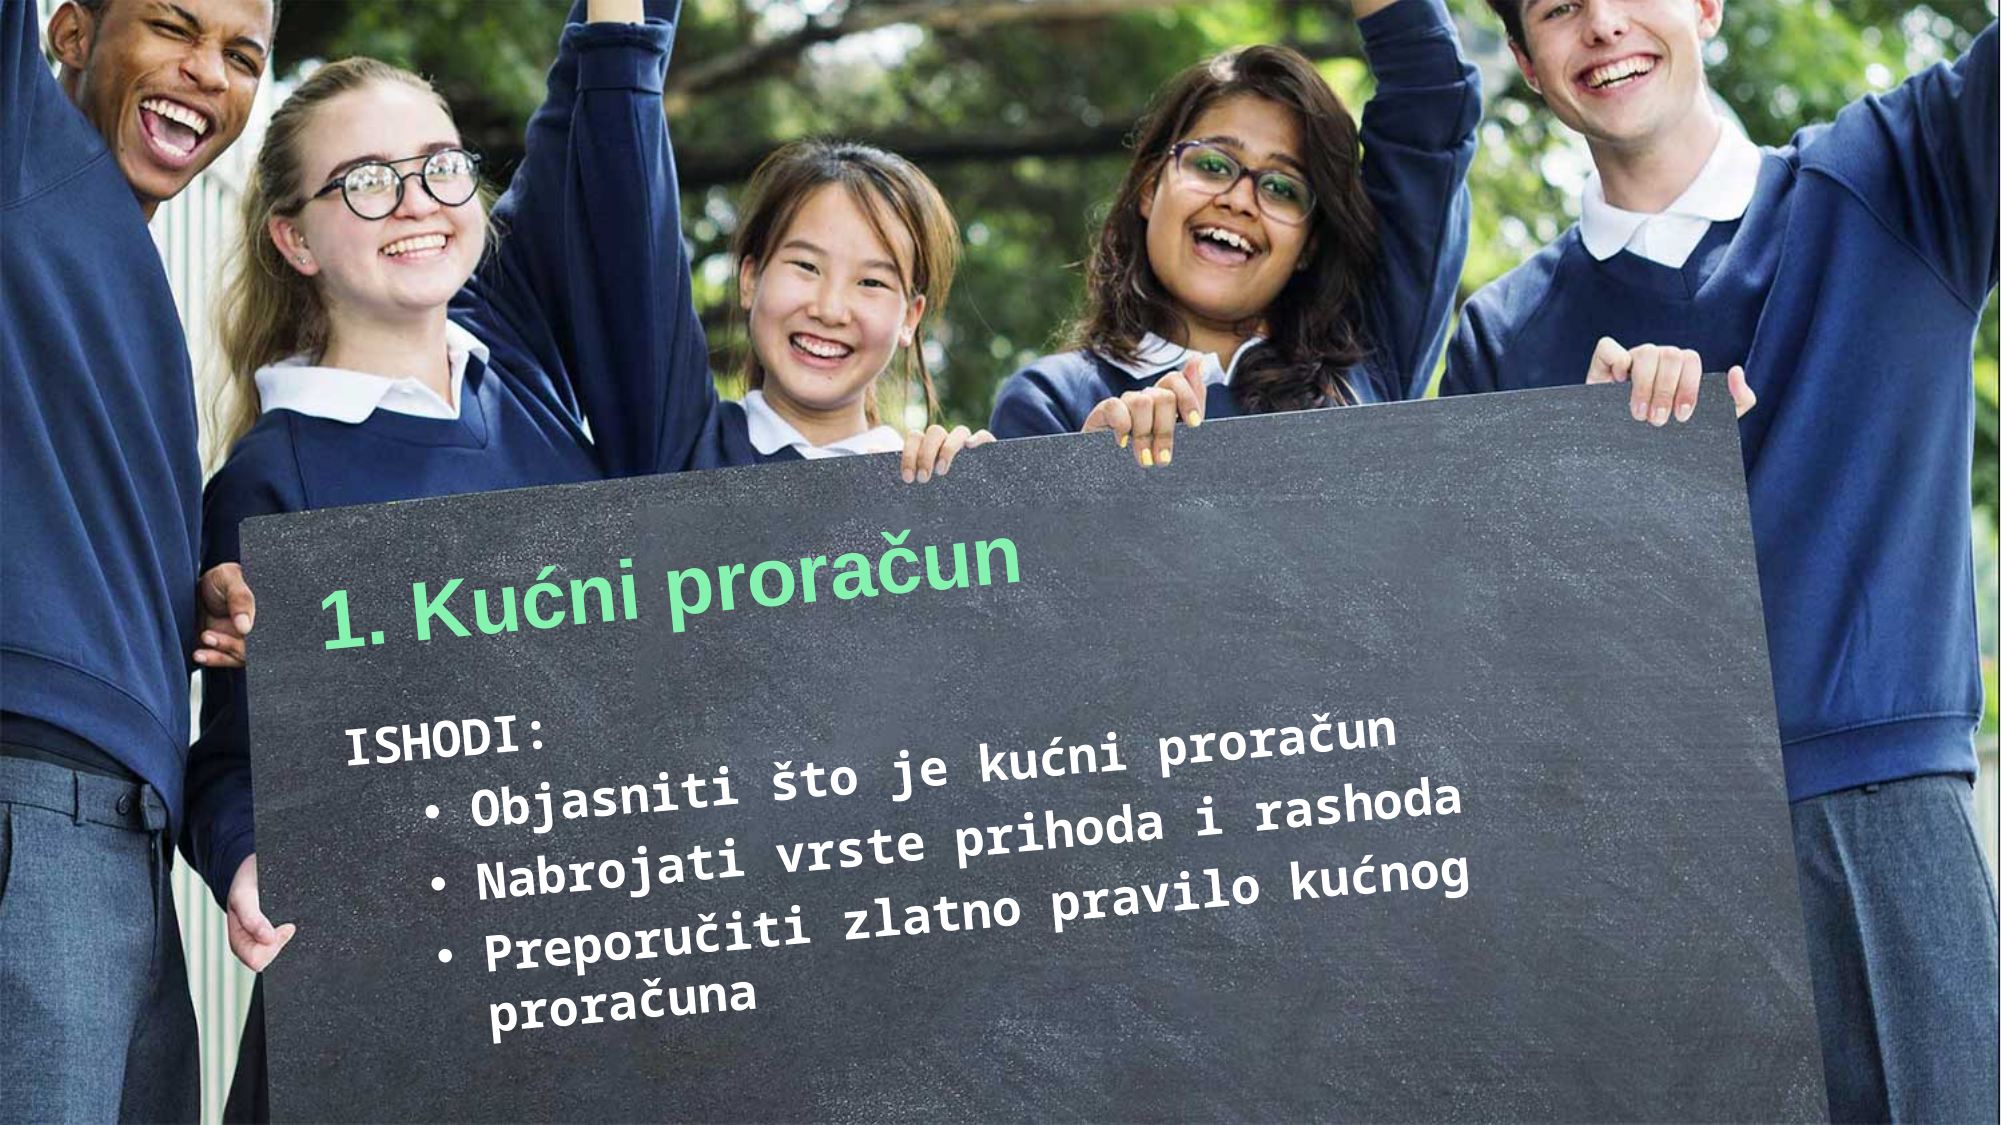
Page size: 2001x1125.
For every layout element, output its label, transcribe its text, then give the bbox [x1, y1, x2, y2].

text_box 1. Kućni proračun [297, 423, 1706, 676]
text_box ISHODI: Objasniti što je kućni proračun Nabrojati vrste prihoda i rashoda Preporučiti zlatno pravilo kućnog proračuna [324, 585, 1757, 1125]
picture [0, 0, 2001, 1125]
